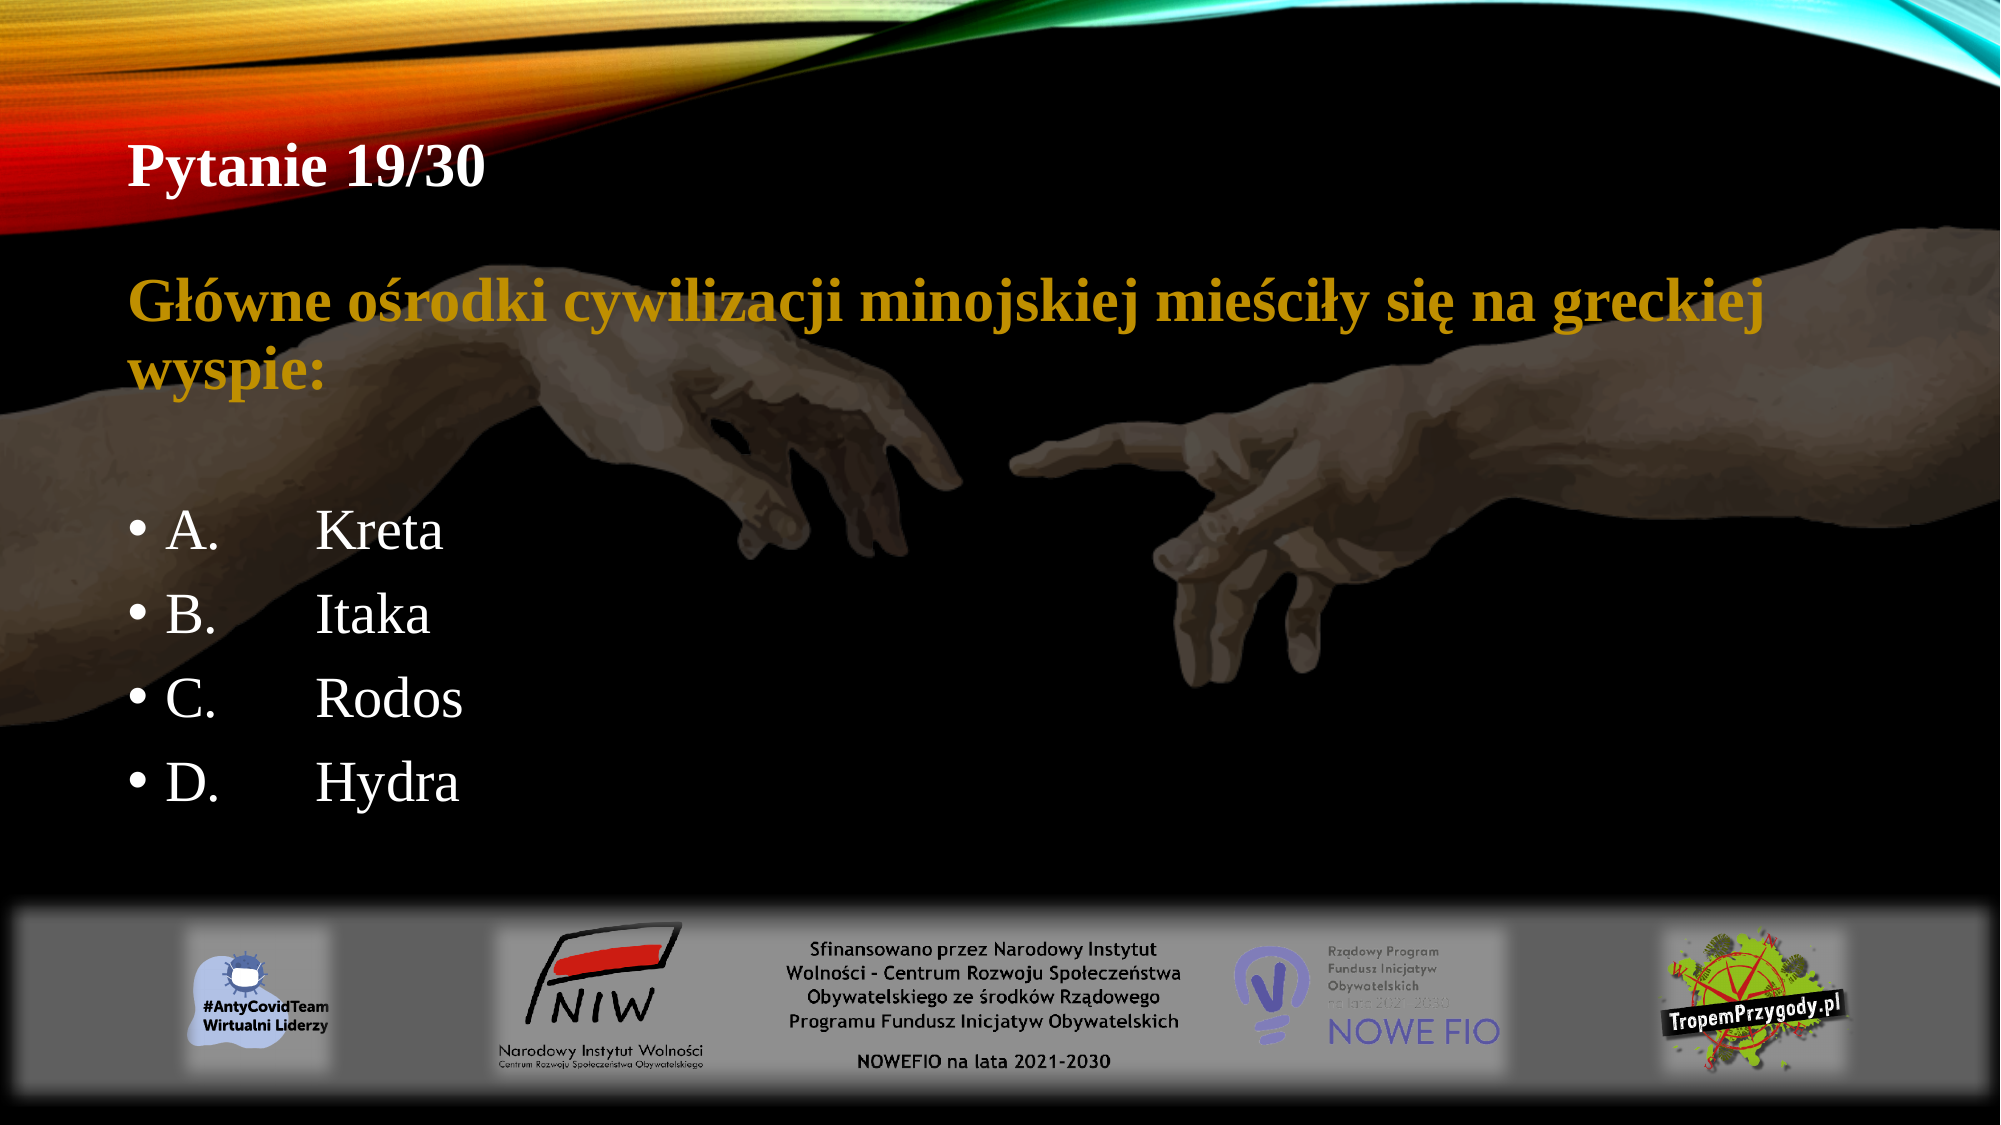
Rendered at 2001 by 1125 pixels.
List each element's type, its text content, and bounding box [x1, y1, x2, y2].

picture [521, 934, 1499, 1068]
picture [192, 933, 324, 1066]
picture [0, 0, 2000, 1021]
picture [1681, 948, 1831, 1052]
title Pytanie 19/30 Główne ośrodki cywilizacji minojskiej mieściły się na greckiej wyspie: [112, 125, 1826, 492]
list A. Kreta B. Itaka C. Rodos D. Hydra [112, 492, 1888, 911]
